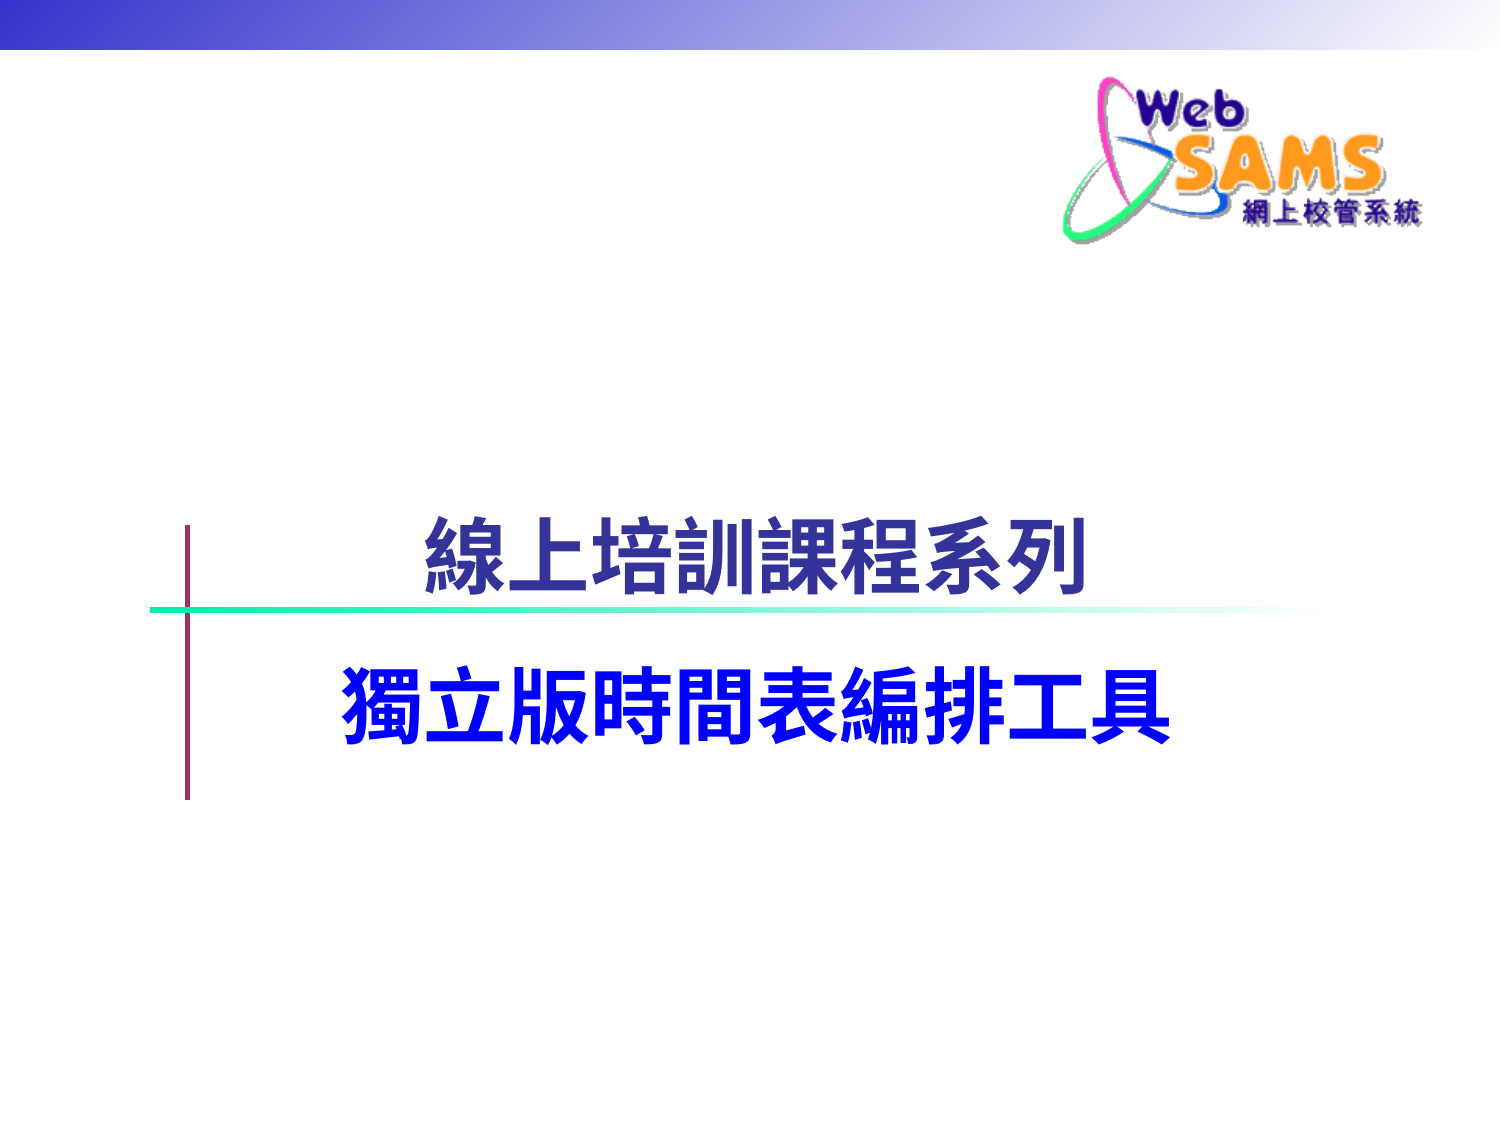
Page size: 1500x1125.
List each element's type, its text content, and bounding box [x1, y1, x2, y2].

picture [1057, 66, 1440, 270]
text_box 線上培訓課程系列 獨立版時間表編排工具 [149, 449, 1364, 762]
